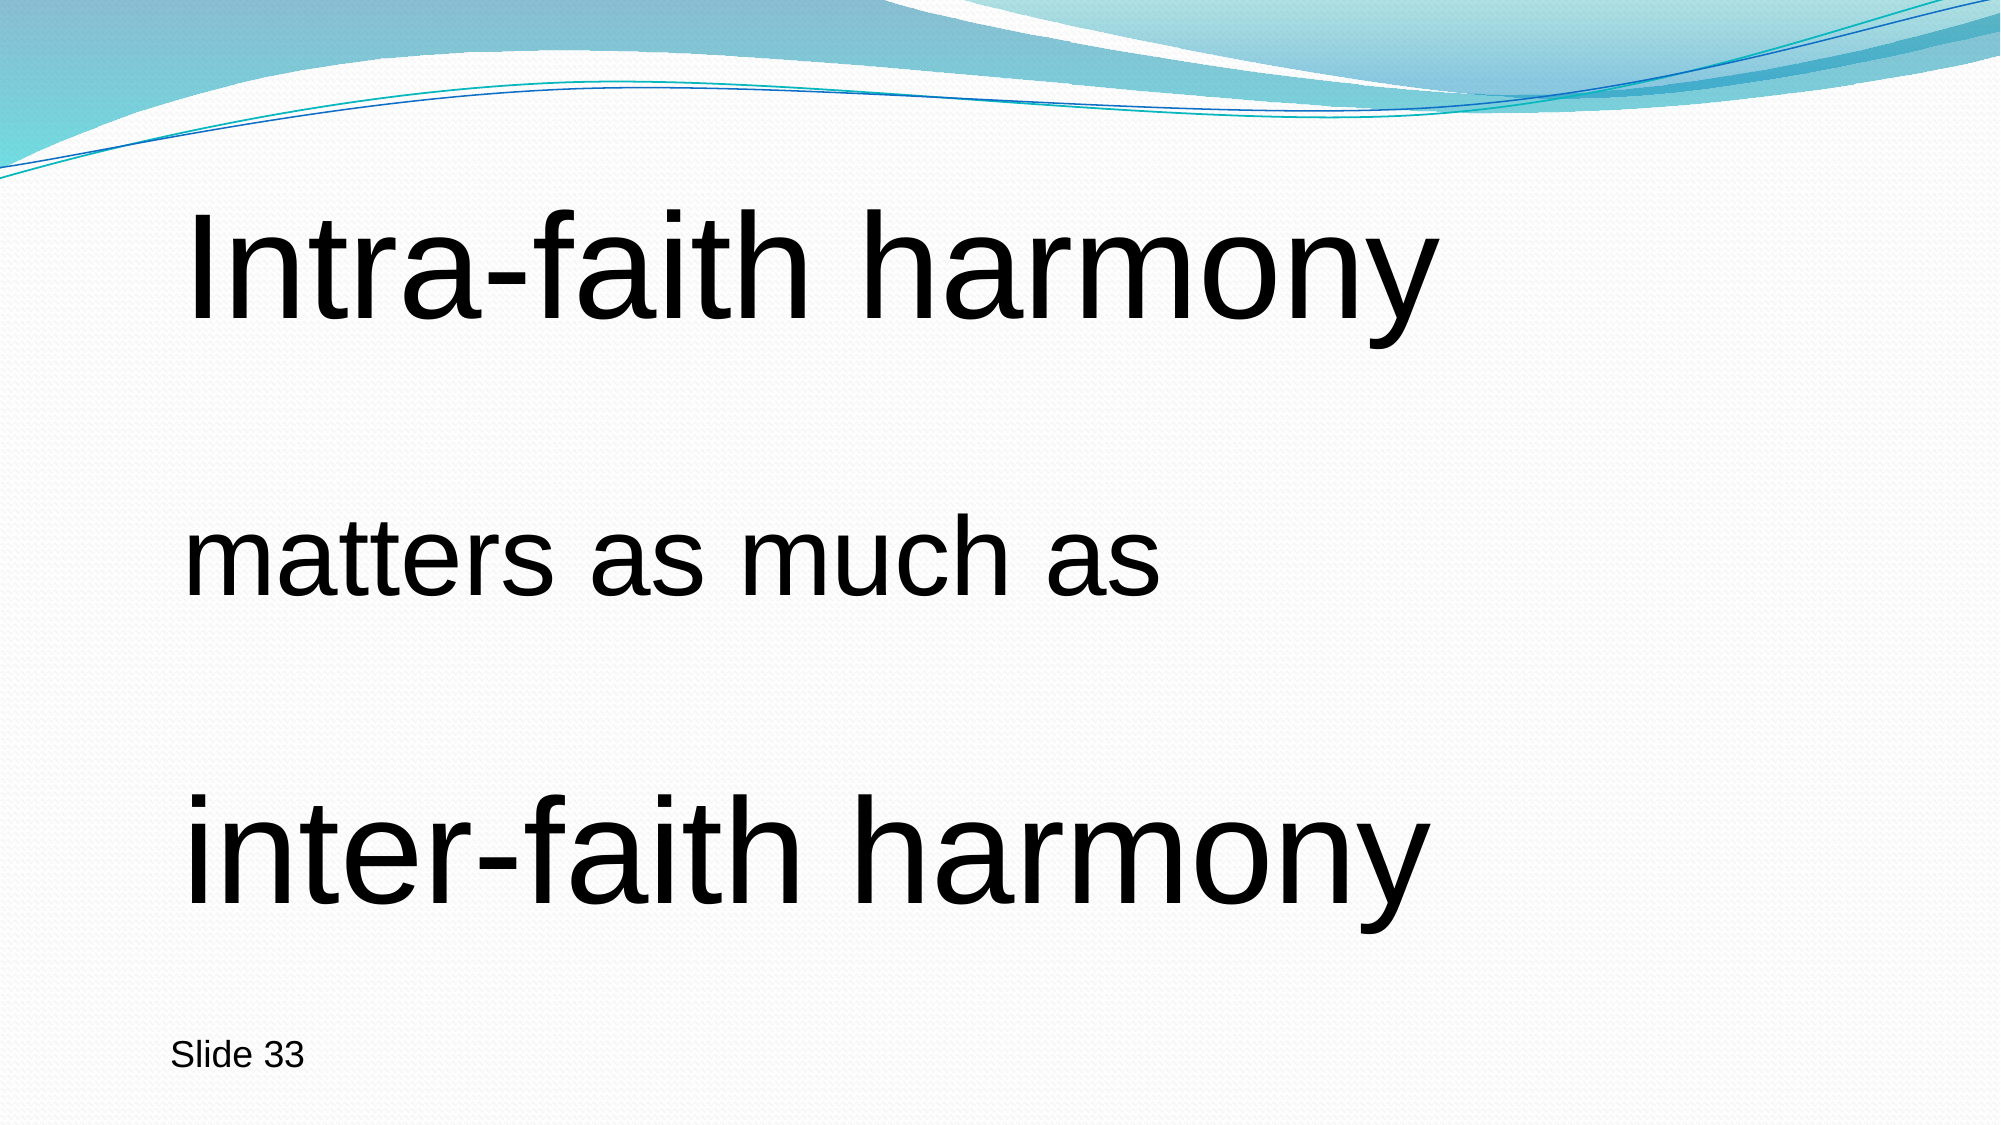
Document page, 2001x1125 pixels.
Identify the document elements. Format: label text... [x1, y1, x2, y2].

text_box Slide 33 [155, 1023, 333, 1125]
text_box Intra-faith harmony matters as much as inter-faith harmony [167, 160, 1928, 941]
